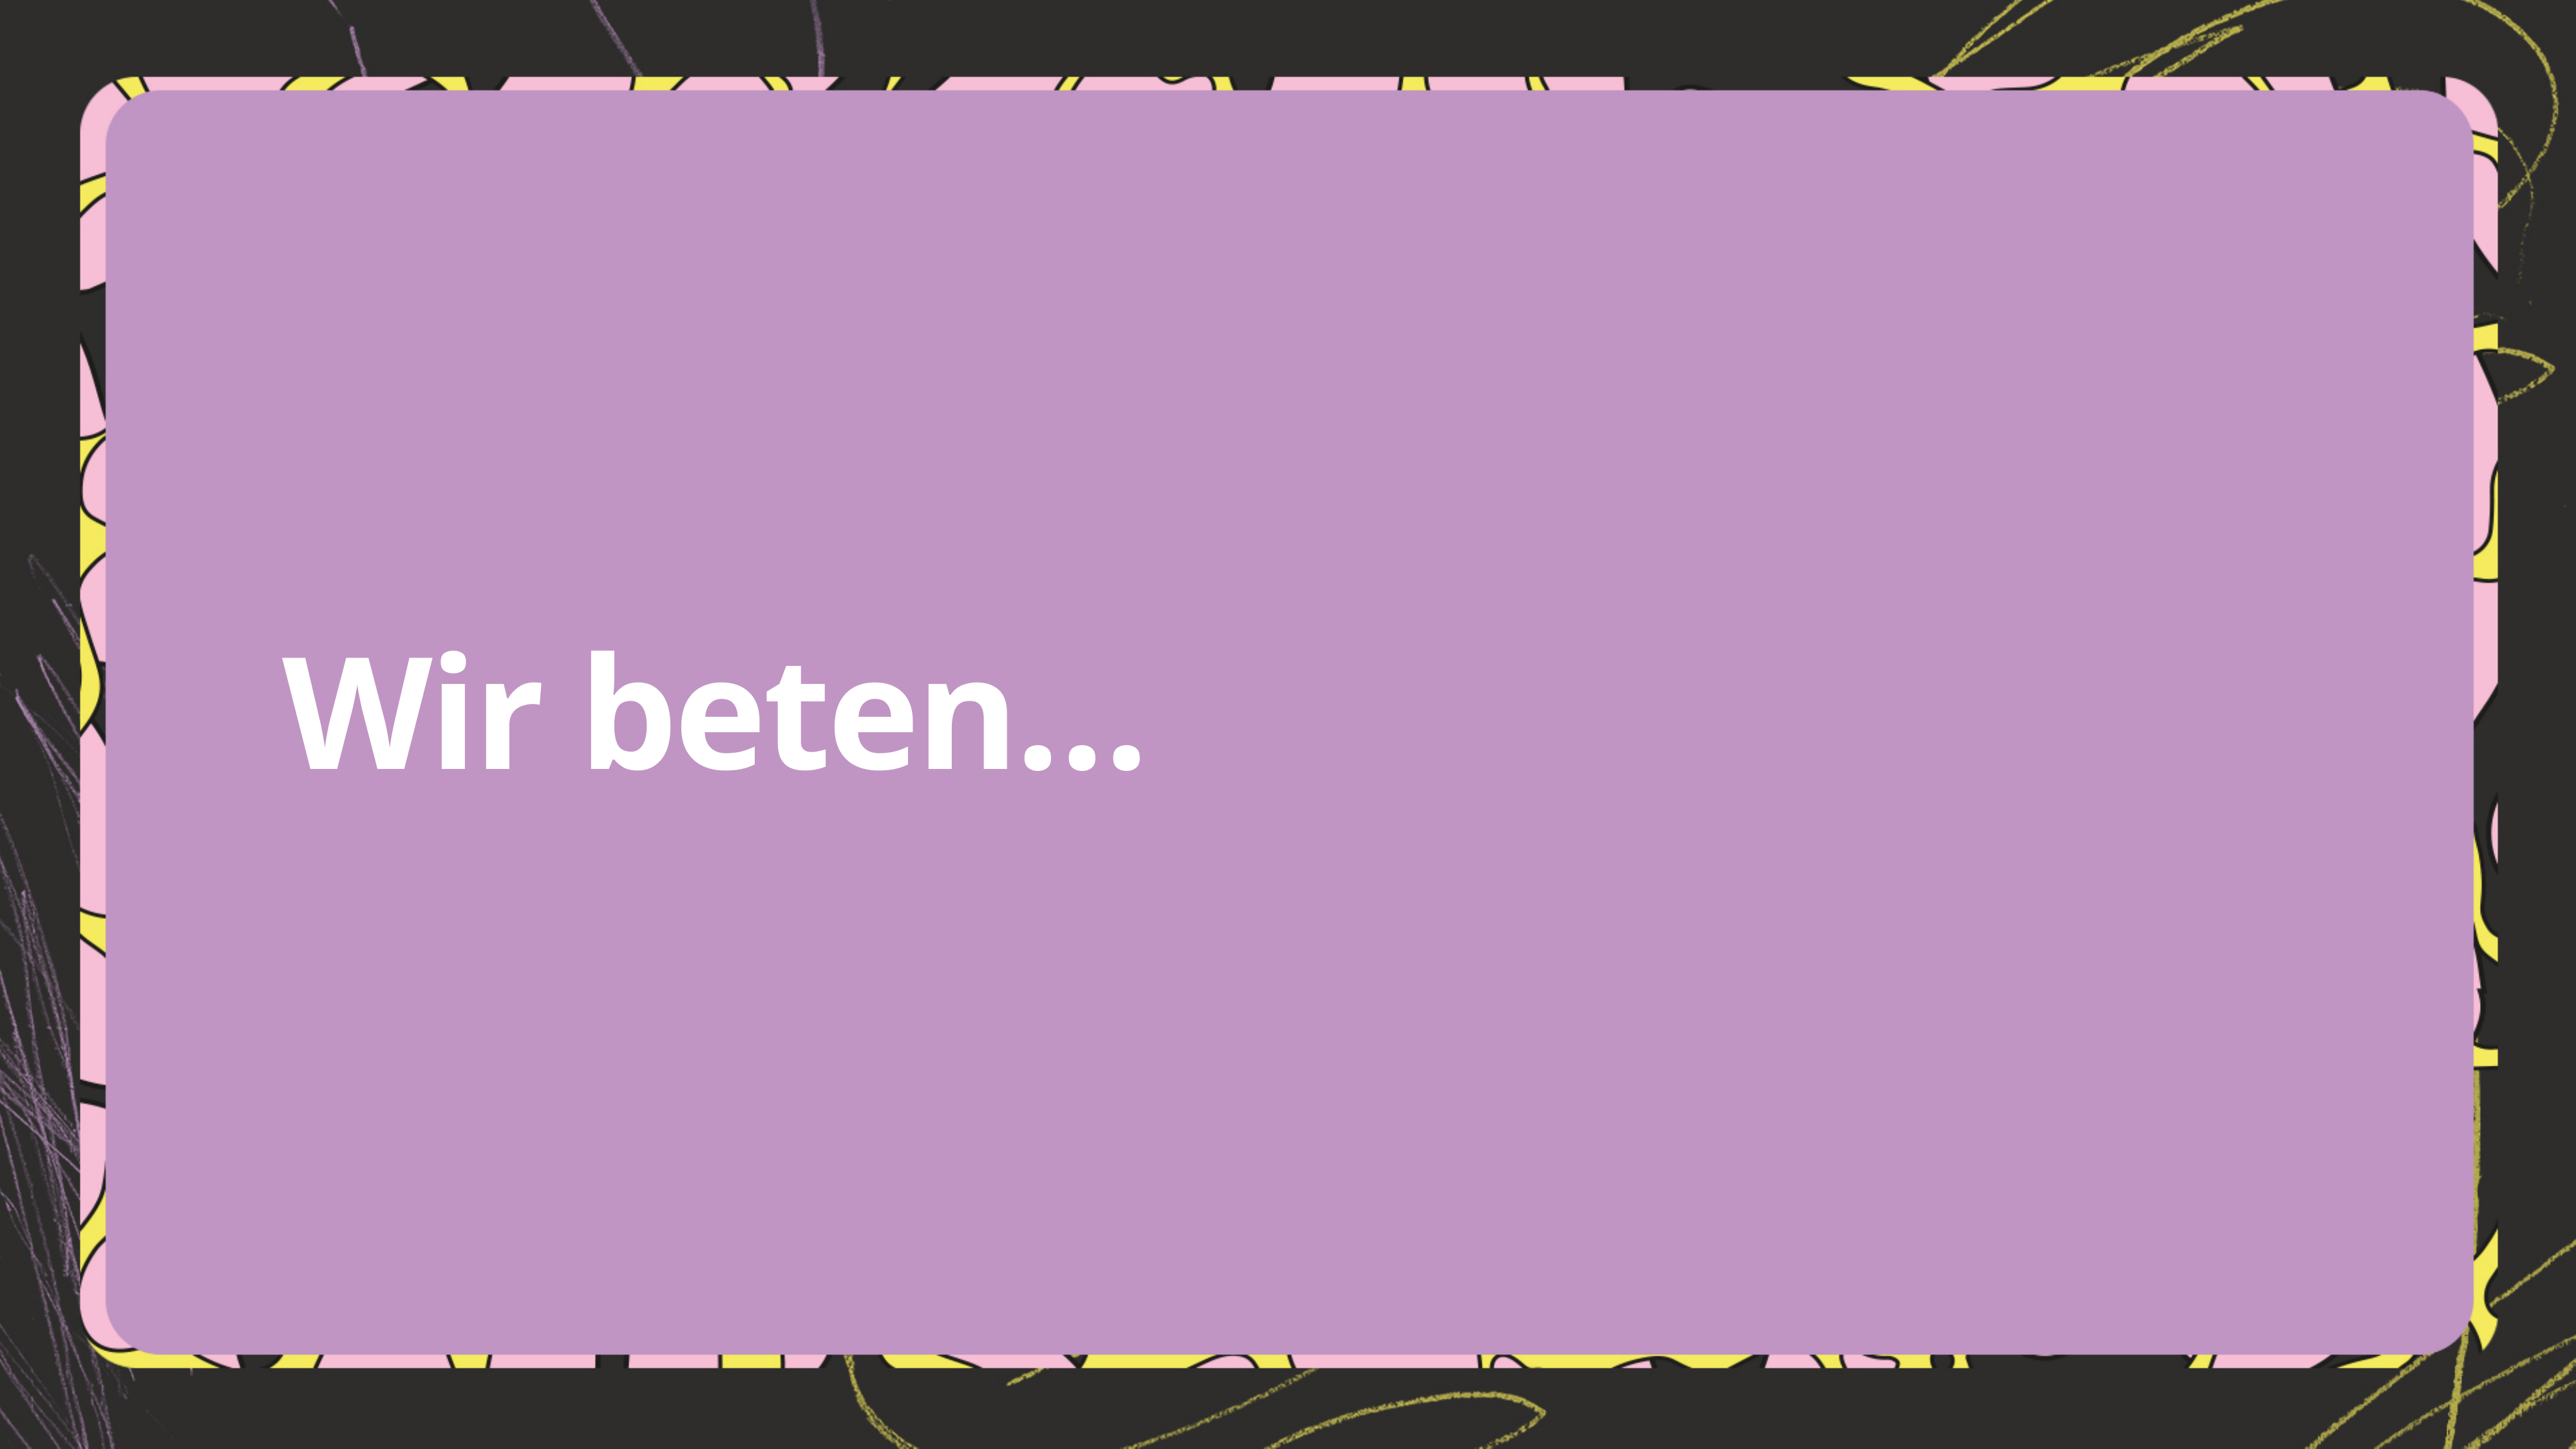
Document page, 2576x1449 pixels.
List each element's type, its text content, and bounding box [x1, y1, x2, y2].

title Wir beten… [276, 629, 2405, 820]
picture [0, 0, 2576, 1449]
